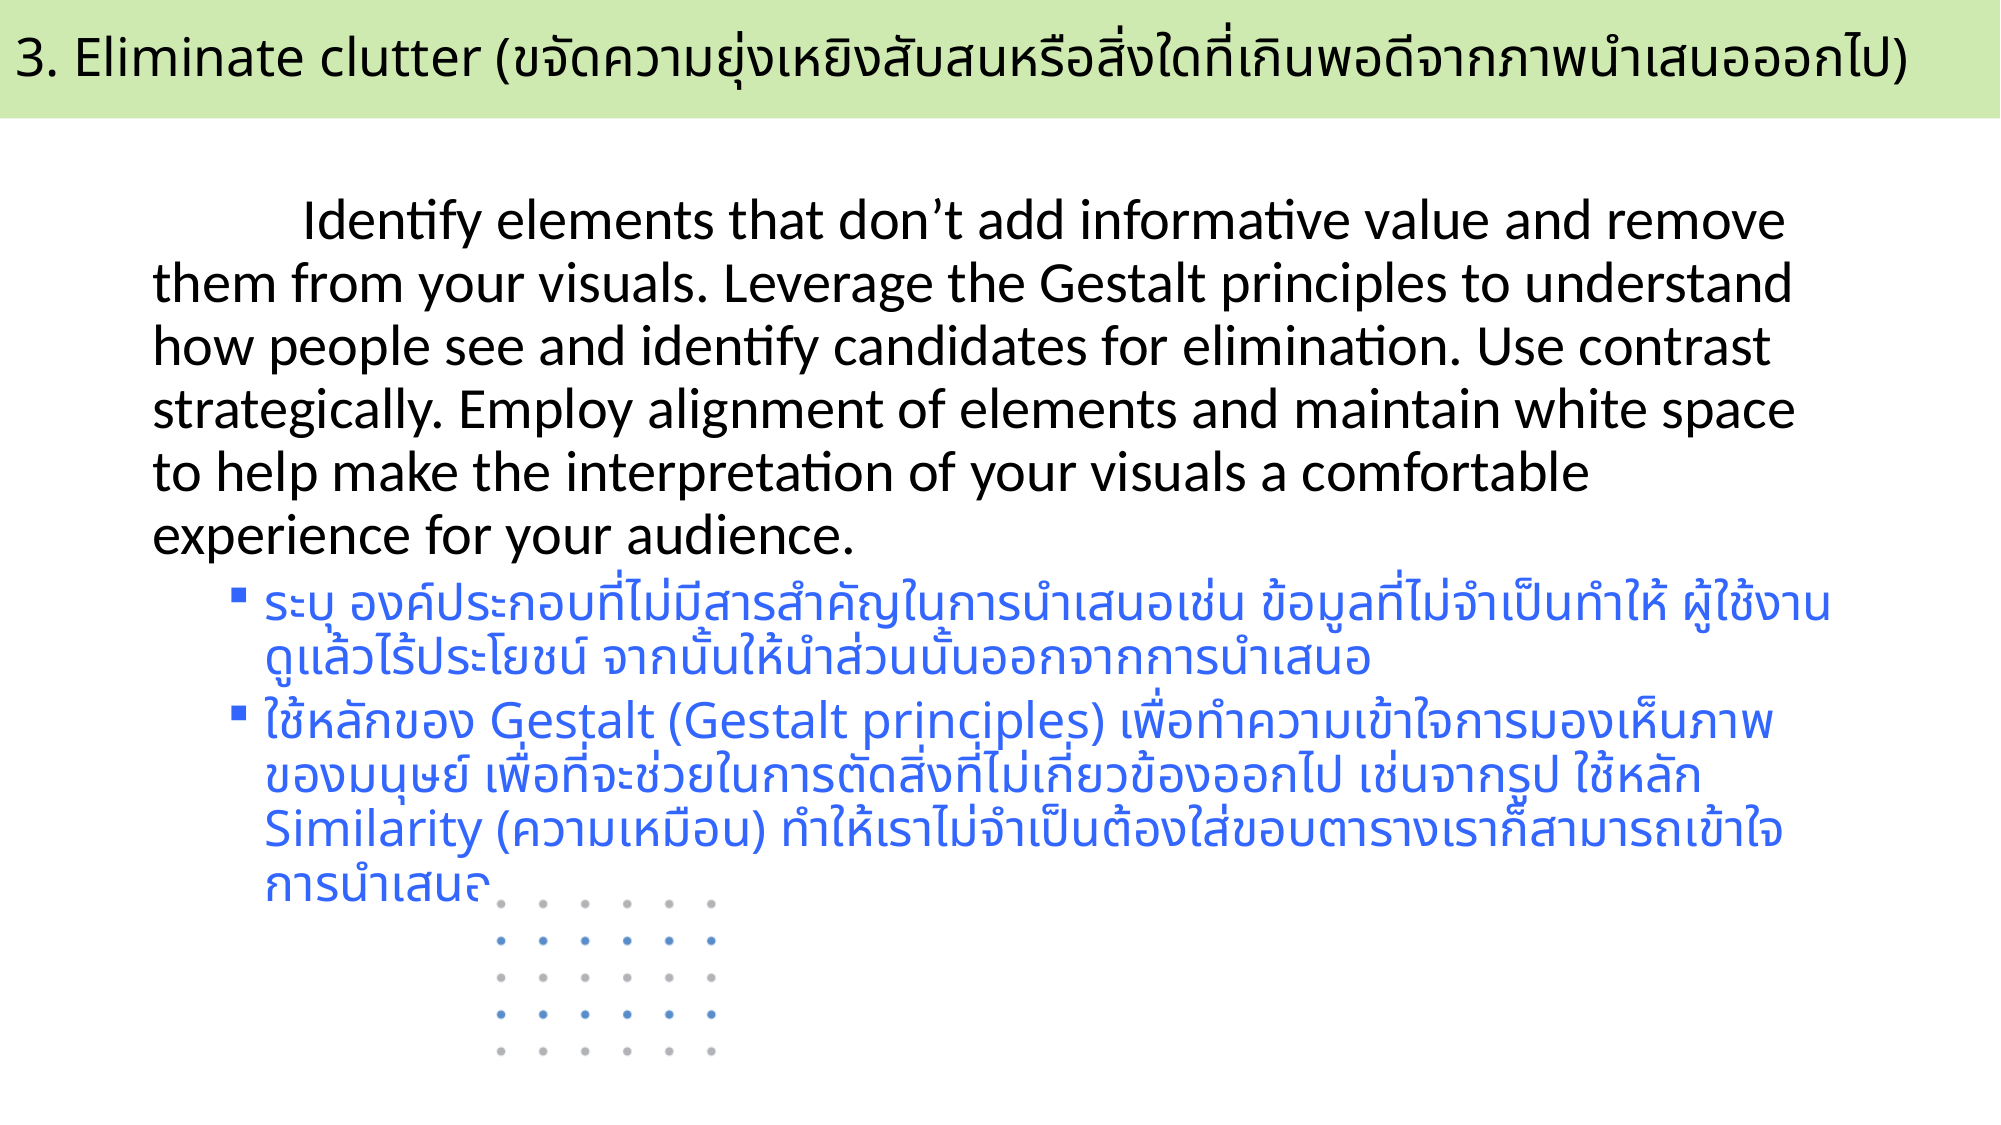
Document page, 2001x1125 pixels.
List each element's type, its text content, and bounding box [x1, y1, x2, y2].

list Identify elements that don’t add informative value and remove them from your visuals. Leverage the Gestalt principles to understand how people see and identify candidates for elimination. Use contrast strategically. Employ alignment of elements and maintain white space to help make the interpretation of your visuals a comfortable experience for your audience. ระบุ องค์ประกอบที่ไม่มีสารสำคัญในการนำเสนอเช่น ข้อมูลที่ไม่จำเป็นทำให้ ผู้ใช้งานดูแล้วไร้ประโยชน์ จากนั้นให้นำส่วนนั้นออกจากการนำเสนอ ใช้หลักของ Gestalt (Gestalt principles) เพื่อทำความเข้าใจการมองเห็นภาพของมนุษย์ เพื่อที่จะช่วยในการตัดสิ่งที่ไม่เกี่ยวข้องออกไป เช่นจากรูป ใช้หลัก Similarity (ความเหมือน) ทำให้เราไม่จำเป็นต้องใส่ขอบตารางเราก็สามารถเข้าใจการนำเสนอ [137, 181, 1863, 947]
picture [478, 885, 733, 1073]
title 3. Eliminate clutter (ขจัดความยุ่งเหยิงสับสนหรือสิ่งใดที่เกินพอดีจากภาพนำเสนอออกไป) [0, 0, 2000, 119]
